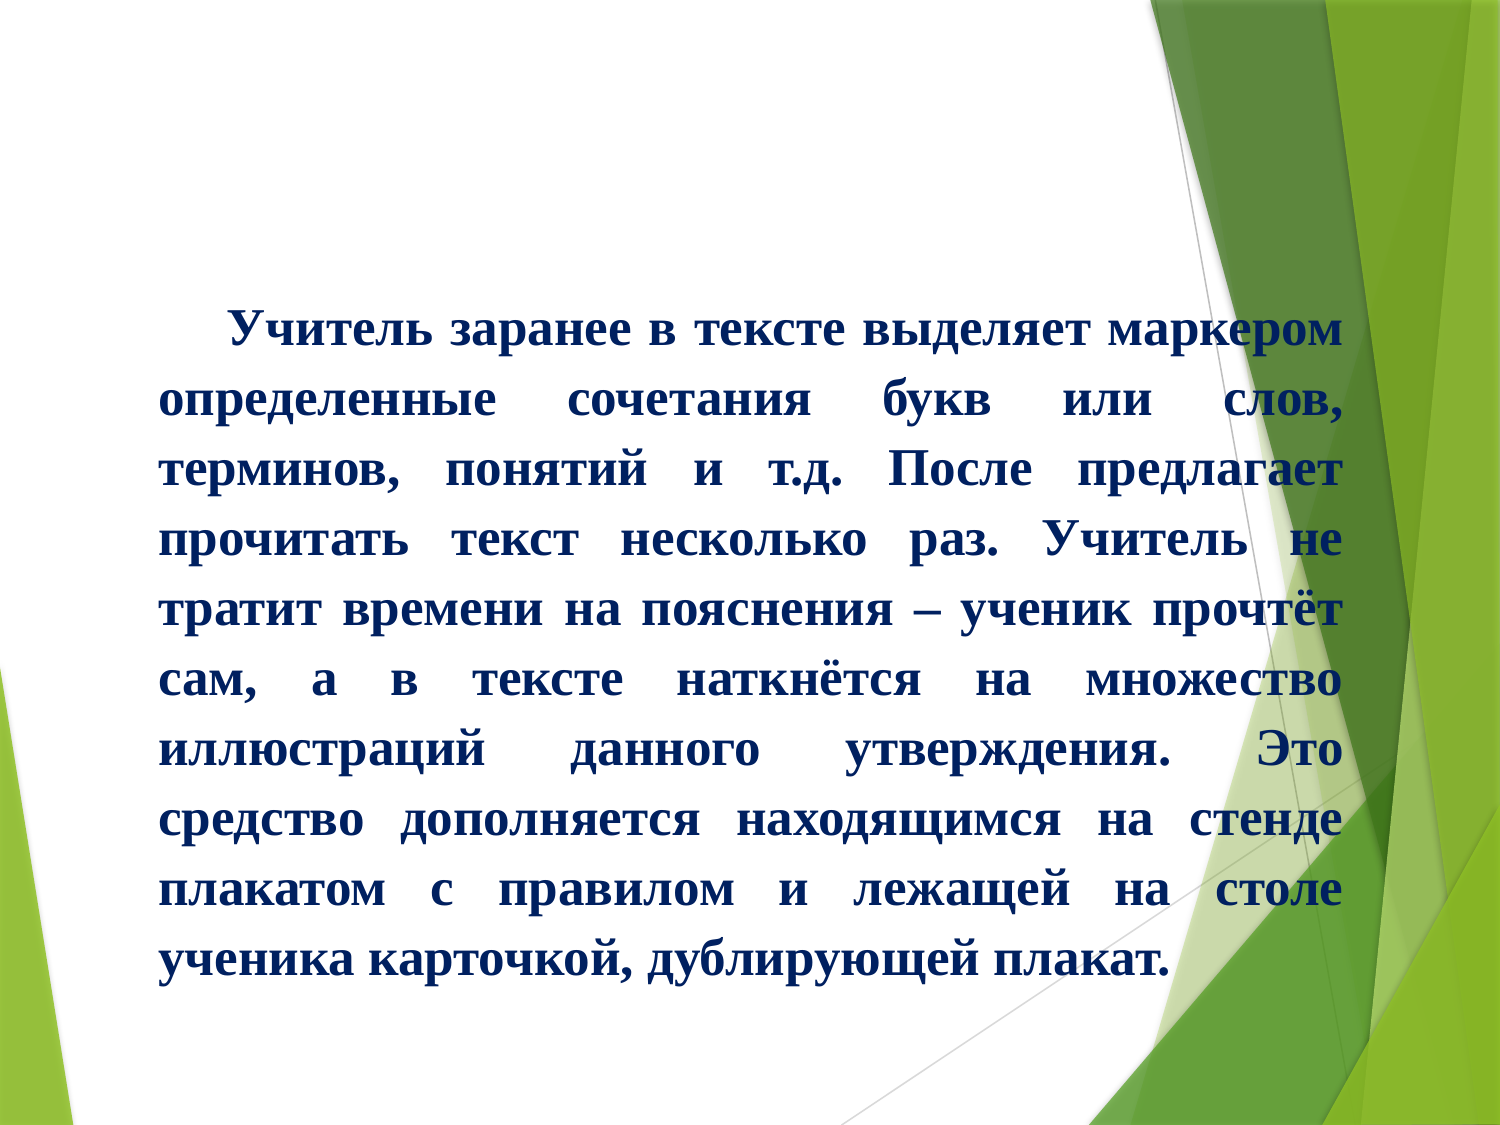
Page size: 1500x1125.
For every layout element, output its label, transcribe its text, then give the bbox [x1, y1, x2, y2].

list Учитель заранее в тексте выделяет маркером определенные сочетания букв или слов, терминов, понятий и т.д. После предлагает прочитать текст несколько раз. Учитель не тратит времени на пояснения – ученик прочтёт сам, а в тексте наткнётся на множество иллюстраций данного утверждения. Это средство дополняется находящимся на стенде плакатом с правилом и лежащей на столе ученика карточкой, дублирующей плакат. [143, 278, 1359, 1005]
